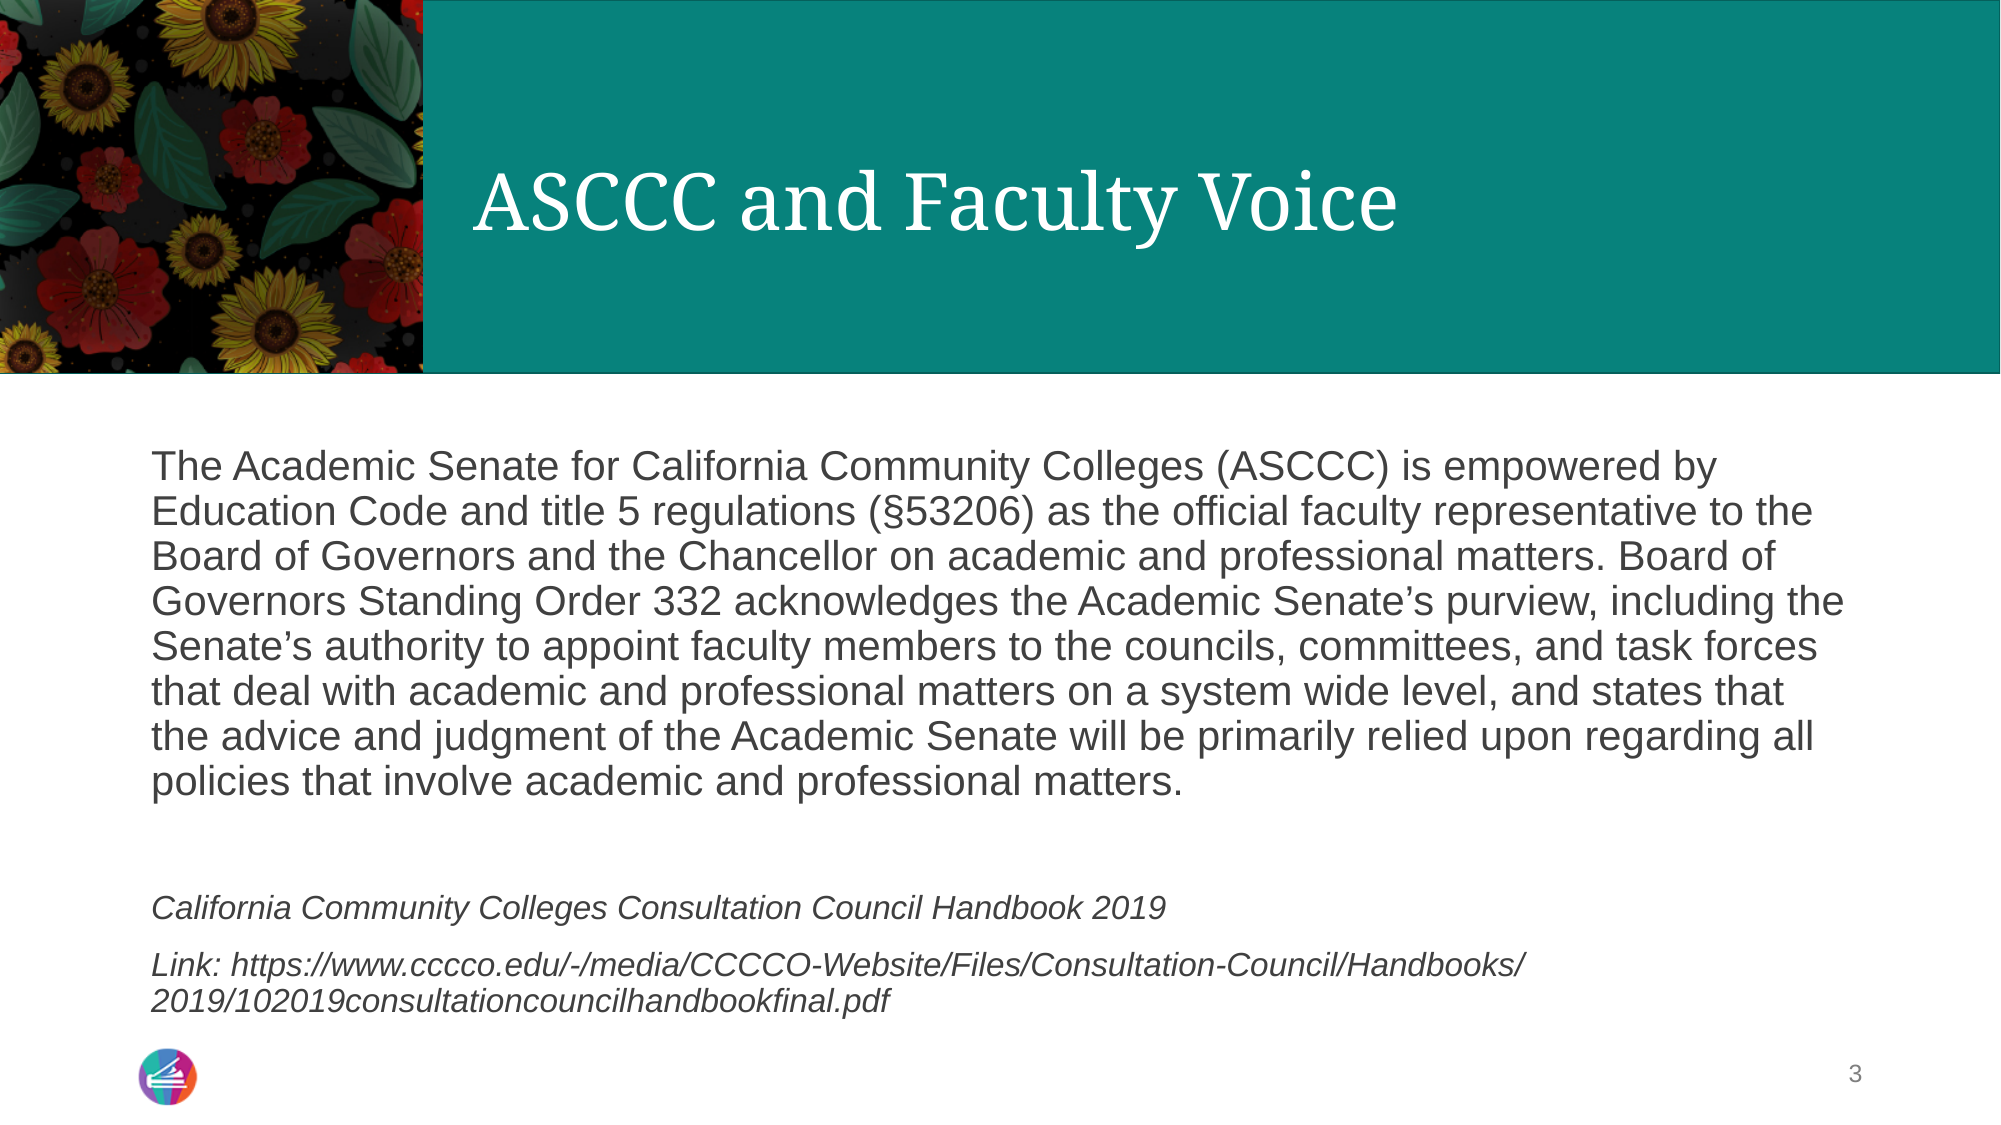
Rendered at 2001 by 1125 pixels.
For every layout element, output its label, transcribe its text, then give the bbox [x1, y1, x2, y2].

picture [136, 1046, 199, 1108]
title ASCCC and Faculty Voice [458, 66, 1863, 343]
picture [0, 0, 423, 373]
slide_number 3 [1712, 1042, 1863, 1103]
list The Academic Senate for California Community Colleges (ASCCC) is empowered by Education Code and title 5 regulations (§53206) as the official faculty representative to the Board of Governors and the Chancellor on academic and professional matters. Board of Governors Standing Order 332 acknowledges the Academic Senate’s purview, including the Senate’s authority to appoint faculty members to the councils, committees, and task forces that deal with academic and professional matters on a system wide level, and states that the advice and judgment of the Academic Senate will be primarily relied upon regarding all policies that involve academic and professional matters. California Community Colleges Consultation Council Handbook 2019 Link: https://www.cccco.edu/-/media/CCCCO-Website/Files/Consultation-Council/Handbooks/2019/102019consultationcouncilhandbookfinal.pdf [136, 436, 1863, 1023]
